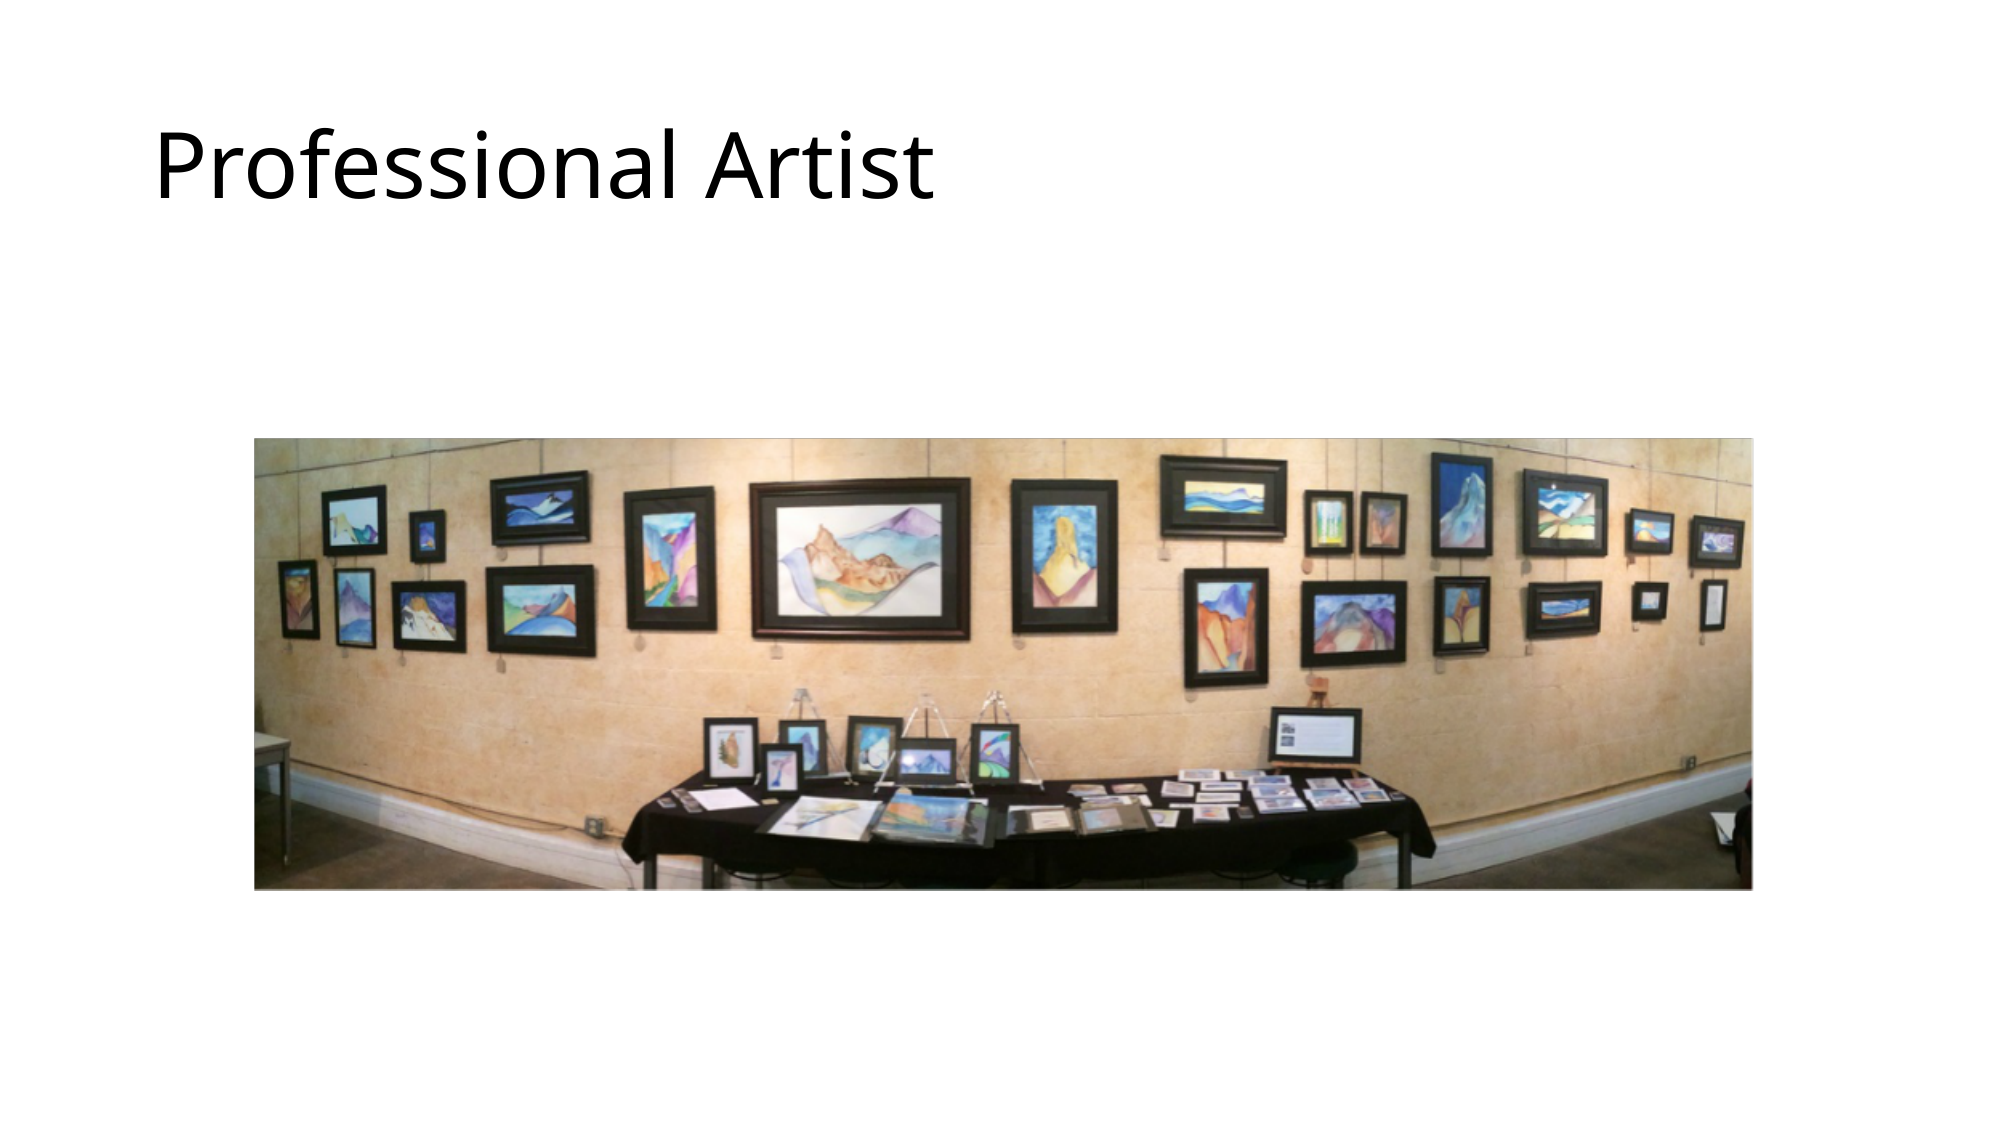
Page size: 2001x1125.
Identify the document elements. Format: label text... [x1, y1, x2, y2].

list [253, 437, 1755, 891]
title Professional Artist [137, 59, 1863, 278]
